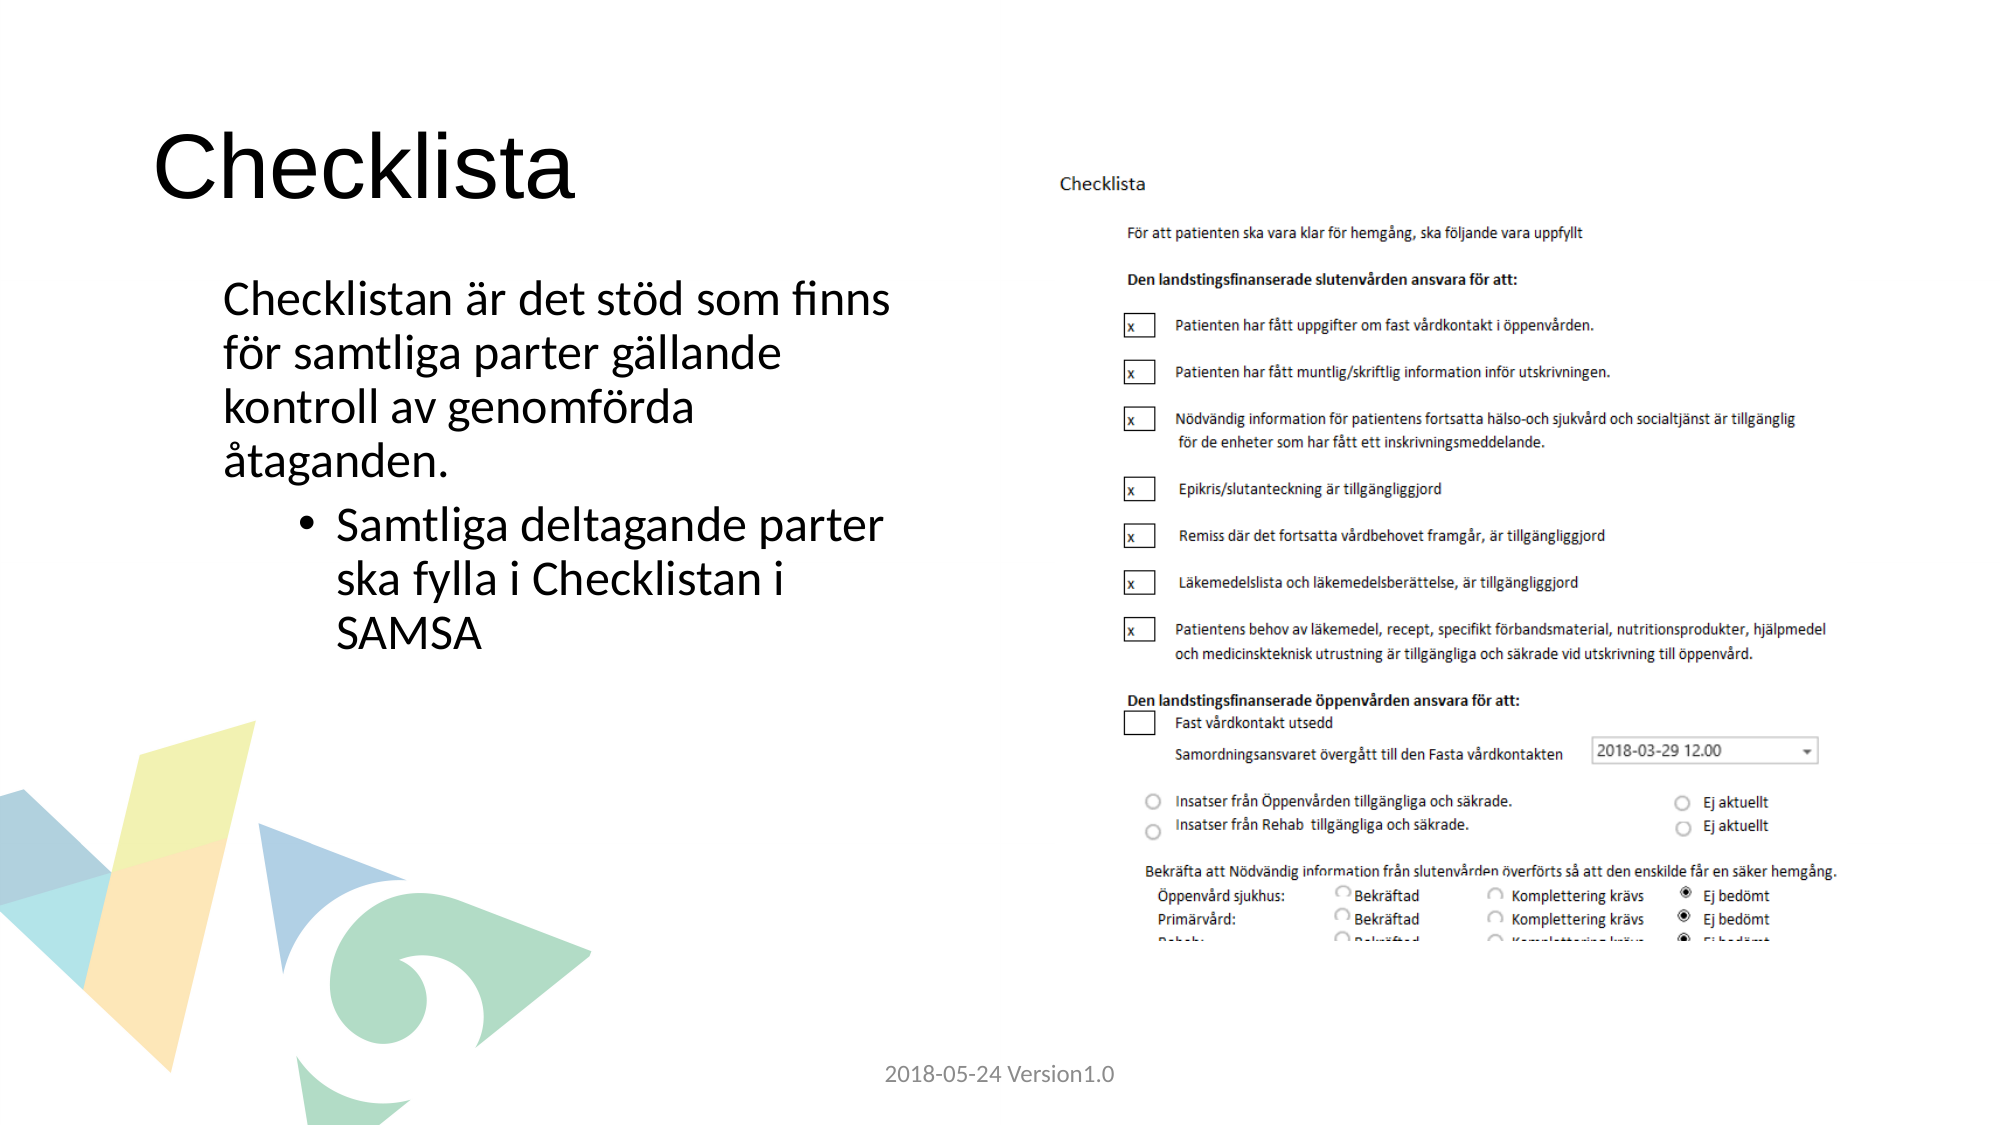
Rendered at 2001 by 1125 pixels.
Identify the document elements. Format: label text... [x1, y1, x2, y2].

list Checklistan är det stöd som finns för samtliga parter gällande kontroll av genomförda åtaganden. Samtliga deltagande parter ska fylla i Checklistan i SAMSA [209, 264, 918, 914]
title Checklista [137, 59, 1863, 278]
picture [0, 0, 2001, 1125]
footer 2018-05-24 Version1.0 [662, 1042, 1338, 1103]
